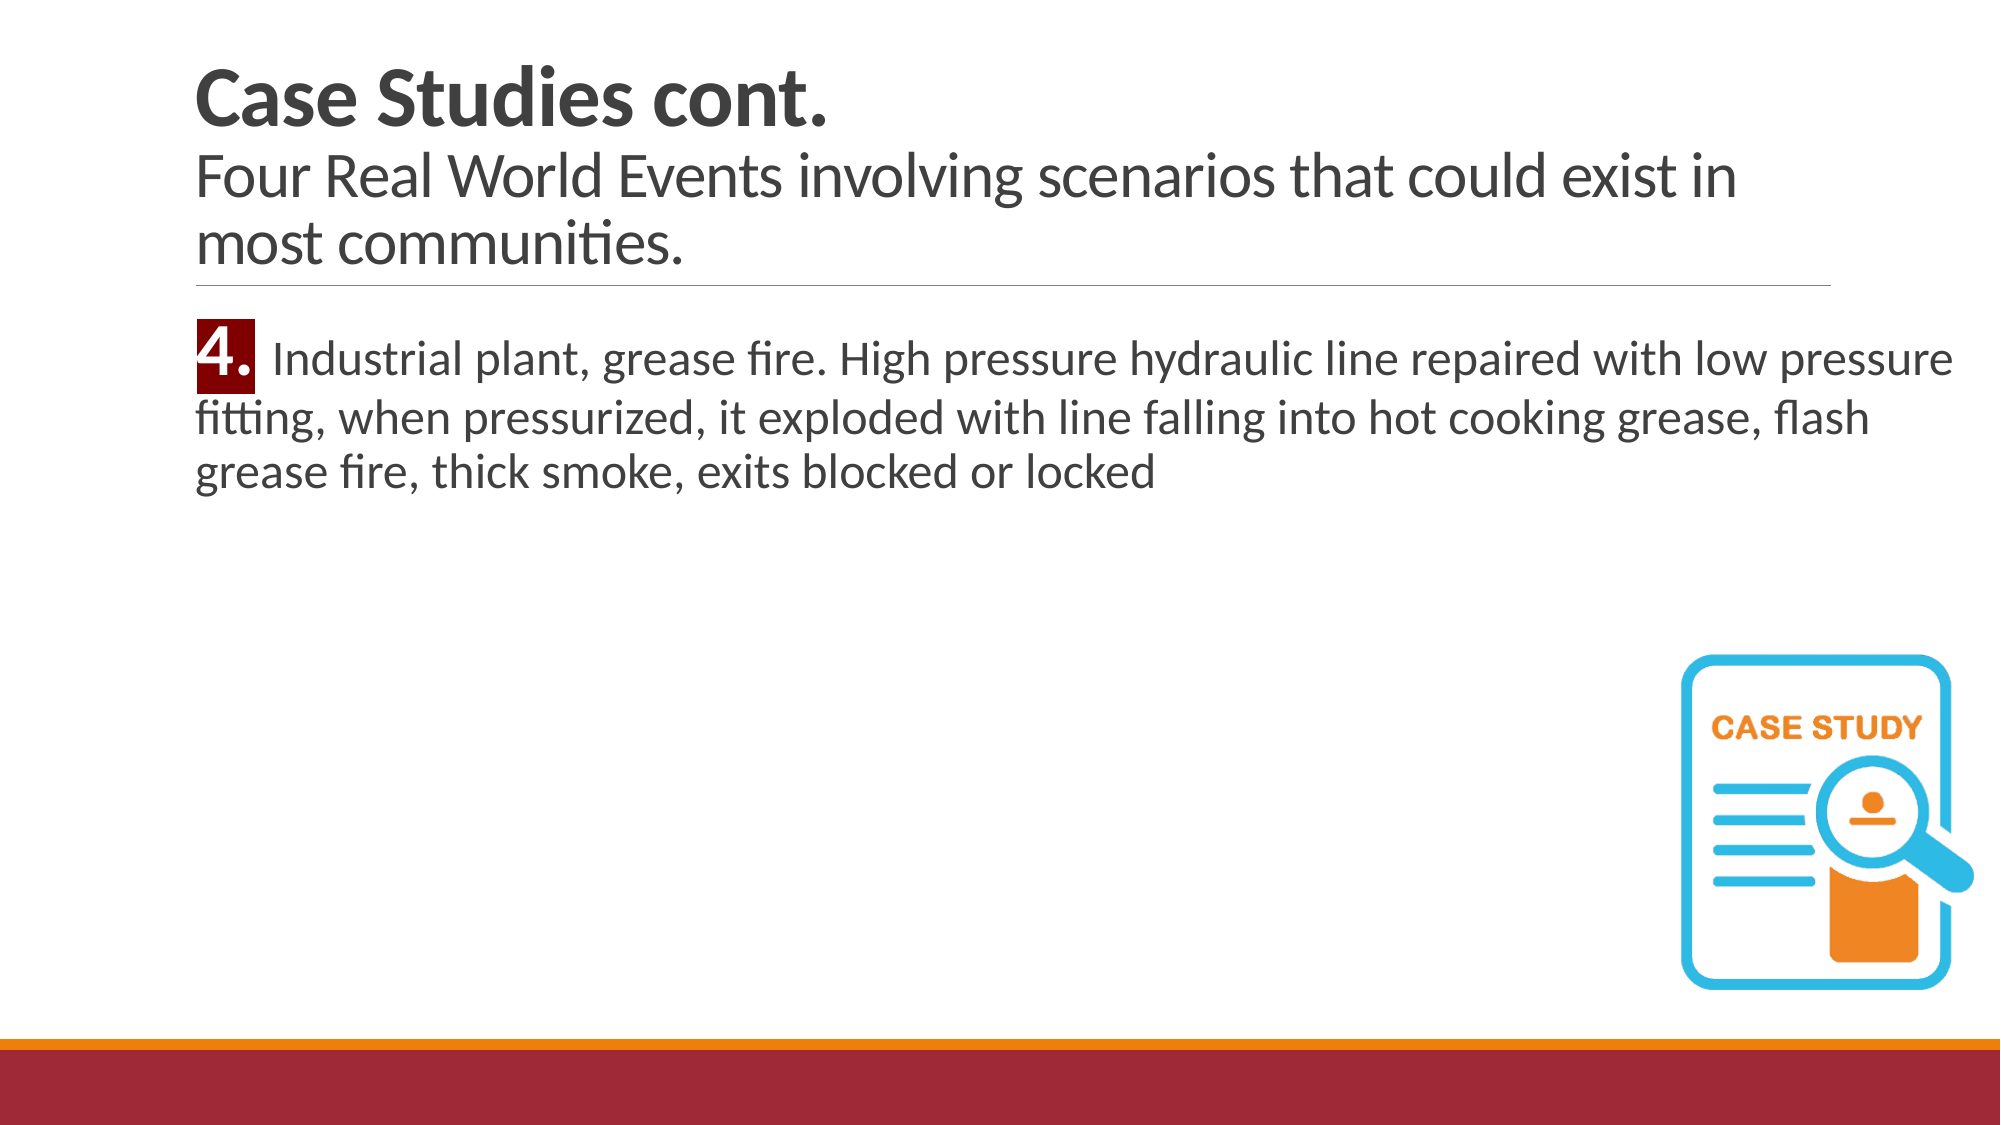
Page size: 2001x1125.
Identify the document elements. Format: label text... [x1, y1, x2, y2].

picture [1654, 632, 1986, 1013]
title Case Studies cont. Four Real World Events involving scenarios that could exist in most communities. [180, 47, 1830, 285]
list 4. Industrial plant, grease fire. High pressure hydraulic line repaired with low pressure fitting, when pressurized, it exploded with line falling into hot cooking grease, flash grease fire, thick smoke, exits blocked or locked [180, 302, 1988, 963]
